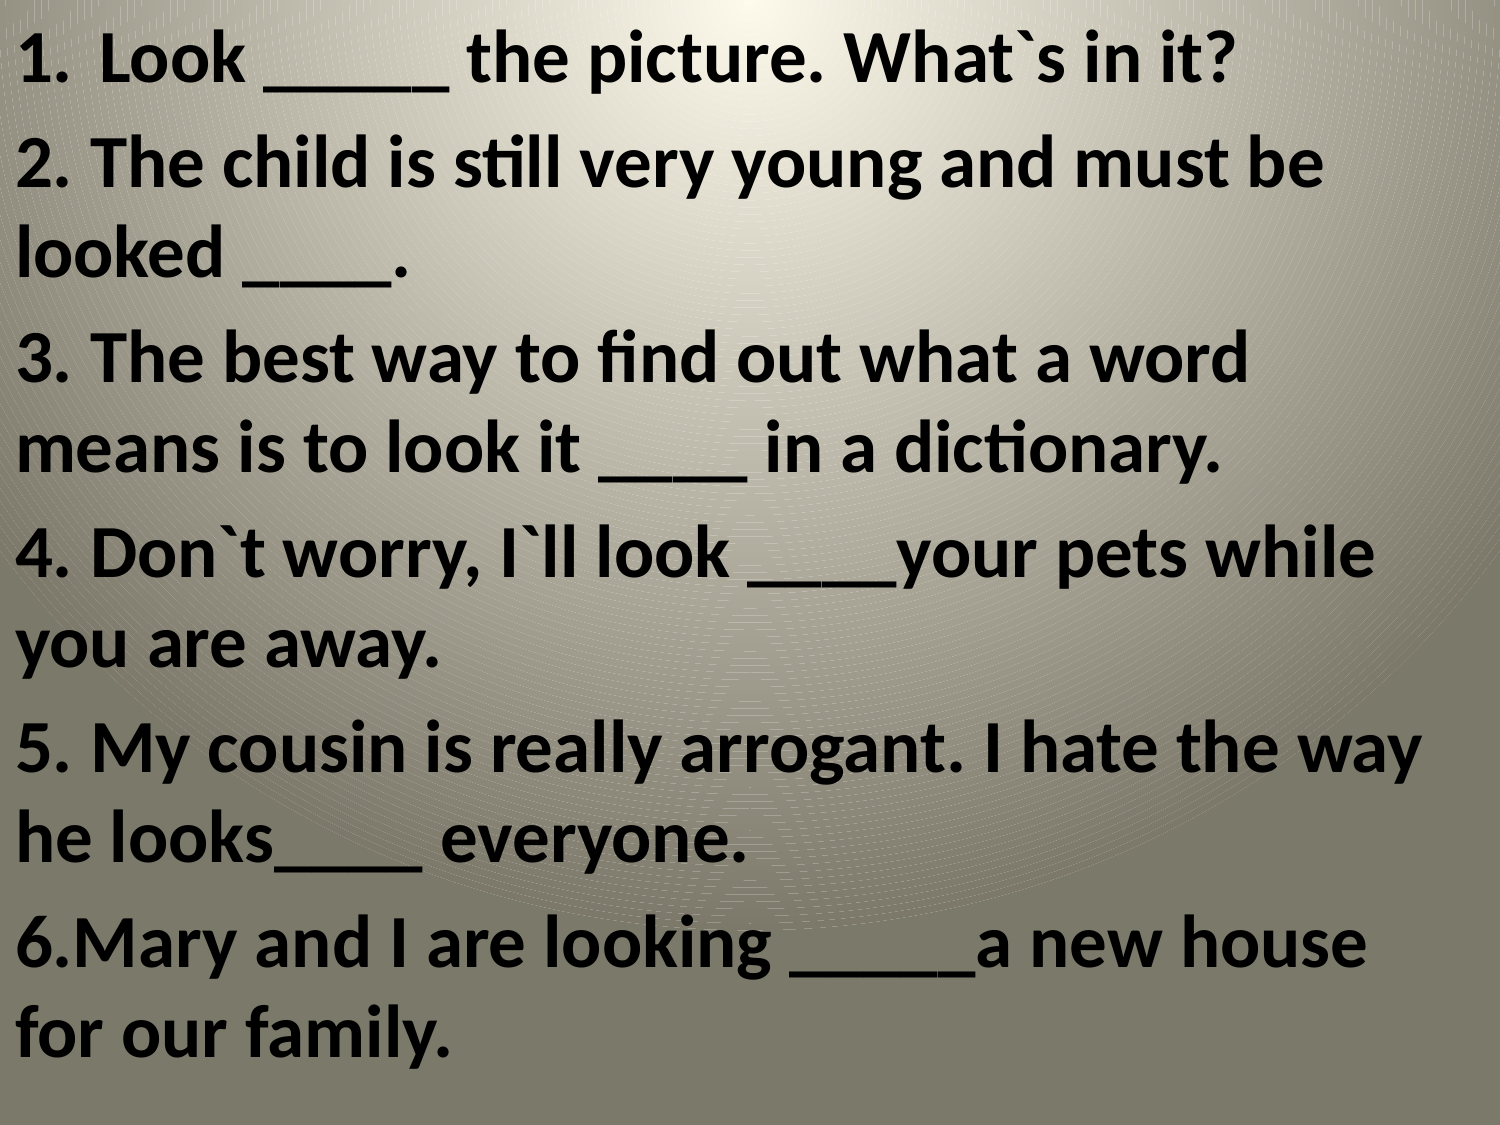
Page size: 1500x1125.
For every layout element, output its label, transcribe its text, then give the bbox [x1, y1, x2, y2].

list Look _____ the picture. What`s in it? 2. The child is still very young and must be looked ____. 3. The best way to find out what a word means is to look it ____ in a dictionary. 4. Don`t worry, I`ll look ____your pets while you are away. 5. My cousin is really arrogant. I hate the way he looks____ everyone. 6.Mary and I are looking _____a new house for our family. [0, 0, 1477, 1005]
